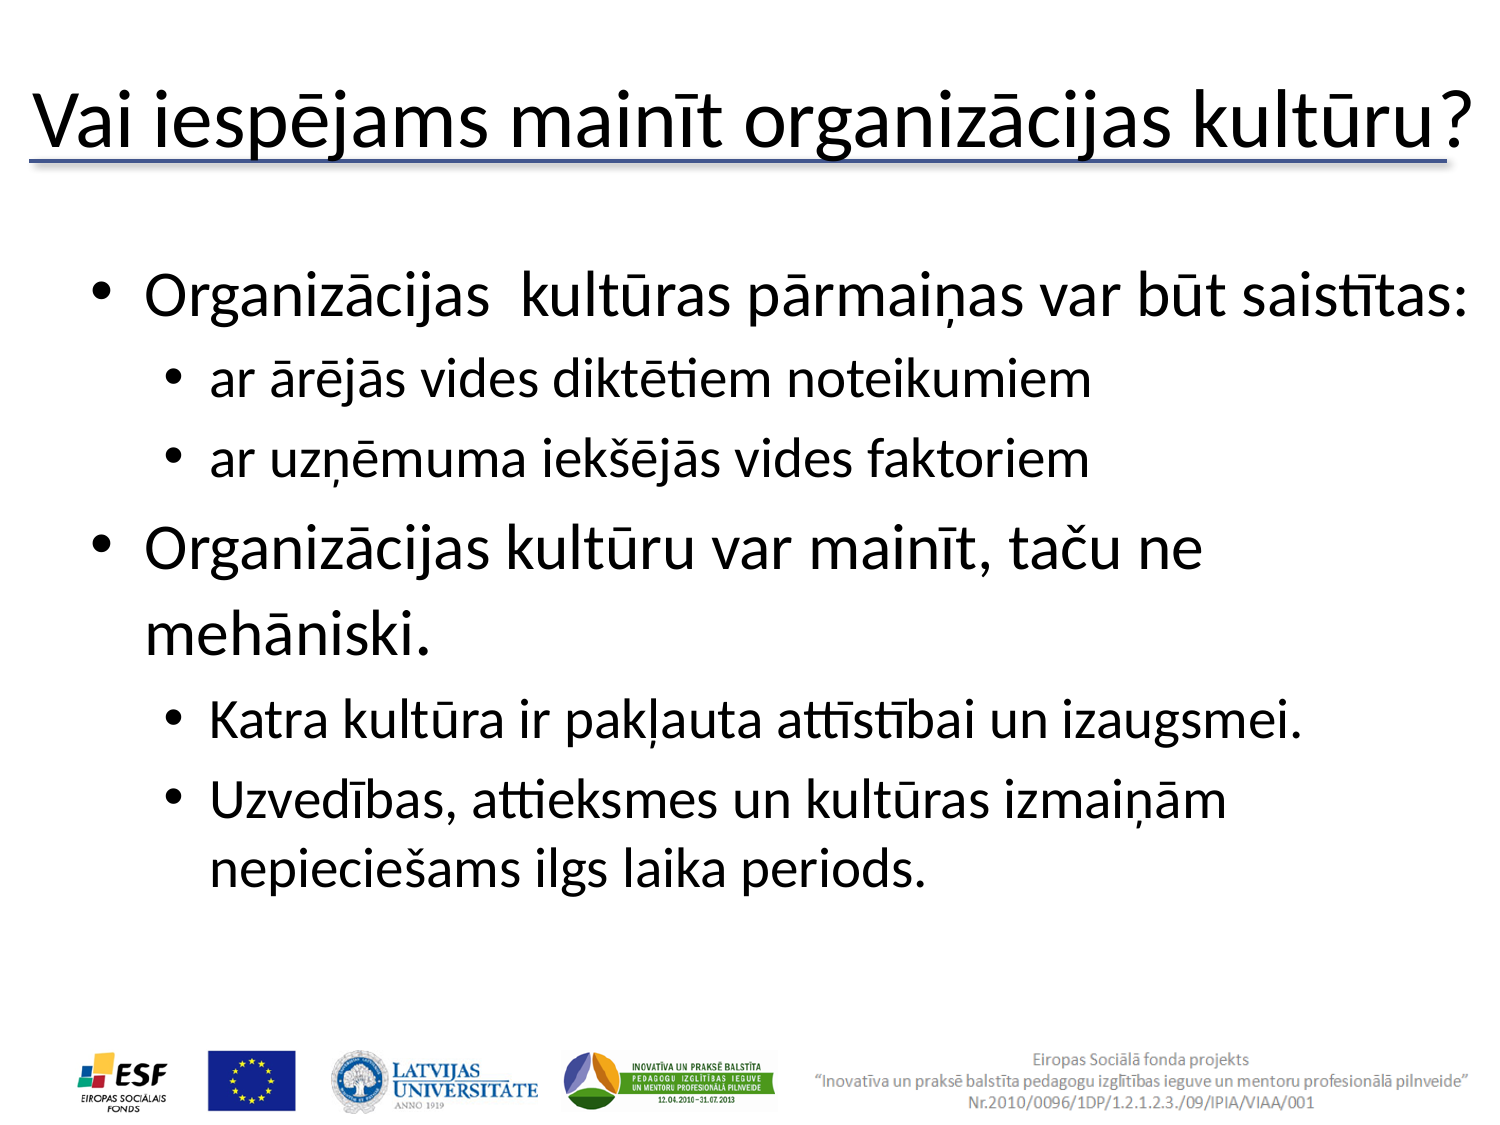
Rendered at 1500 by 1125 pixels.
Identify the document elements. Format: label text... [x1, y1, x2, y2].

text_box Vai iespējams mainīt organizācijas kultūru? [17, 20, 1500, 209]
picture [809, 1047, 1474, 1118]
list Organizācijas kultūras pārmaiņas var būt saistītas: ar ārējās vides diktētiem noteikumiem ar uzņēmuma iekšējās vides faktoriem Organizācijas kultūru var mainīt, taču ne mehāniski. Katra kultūra ir pakļauta attīstībai un izaugsmei. Uzvedības, attieksmes un kultūras izmaiņām nepieciešams ilgs laika periods. [75, 243, 1500, 985]
picture [53, 1047, 790, 1118]
